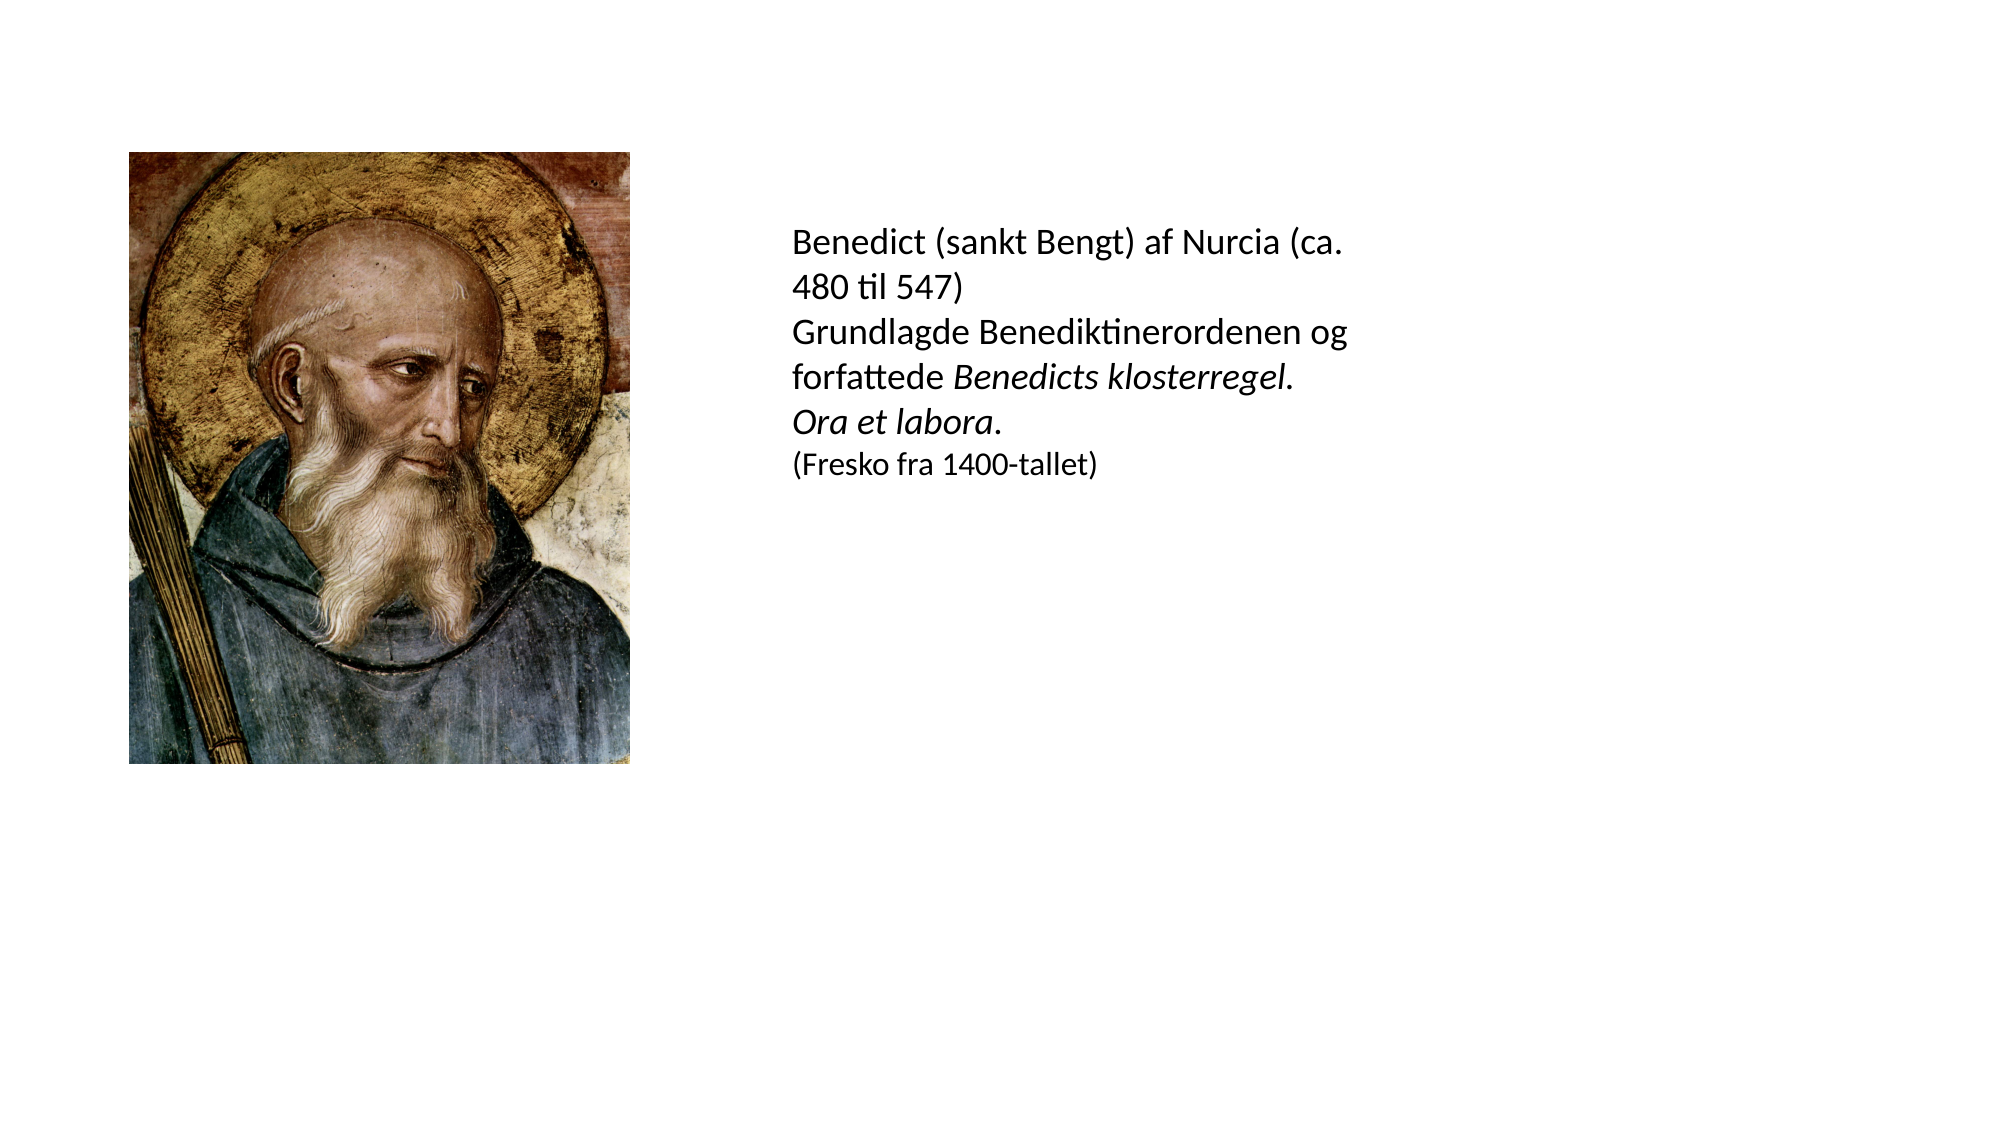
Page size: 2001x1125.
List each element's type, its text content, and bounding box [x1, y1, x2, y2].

picture [129, 152, 630, 764]
text_box Benedict (sankt Bengt) af Nurcia (ca. 480 til 547) Grundlagde Benediktinerordenen og forfattede Benedicts klosterregel. Ora et labora. (Fresko fra 1400-tallet) [777, 210, 1420, 490]
